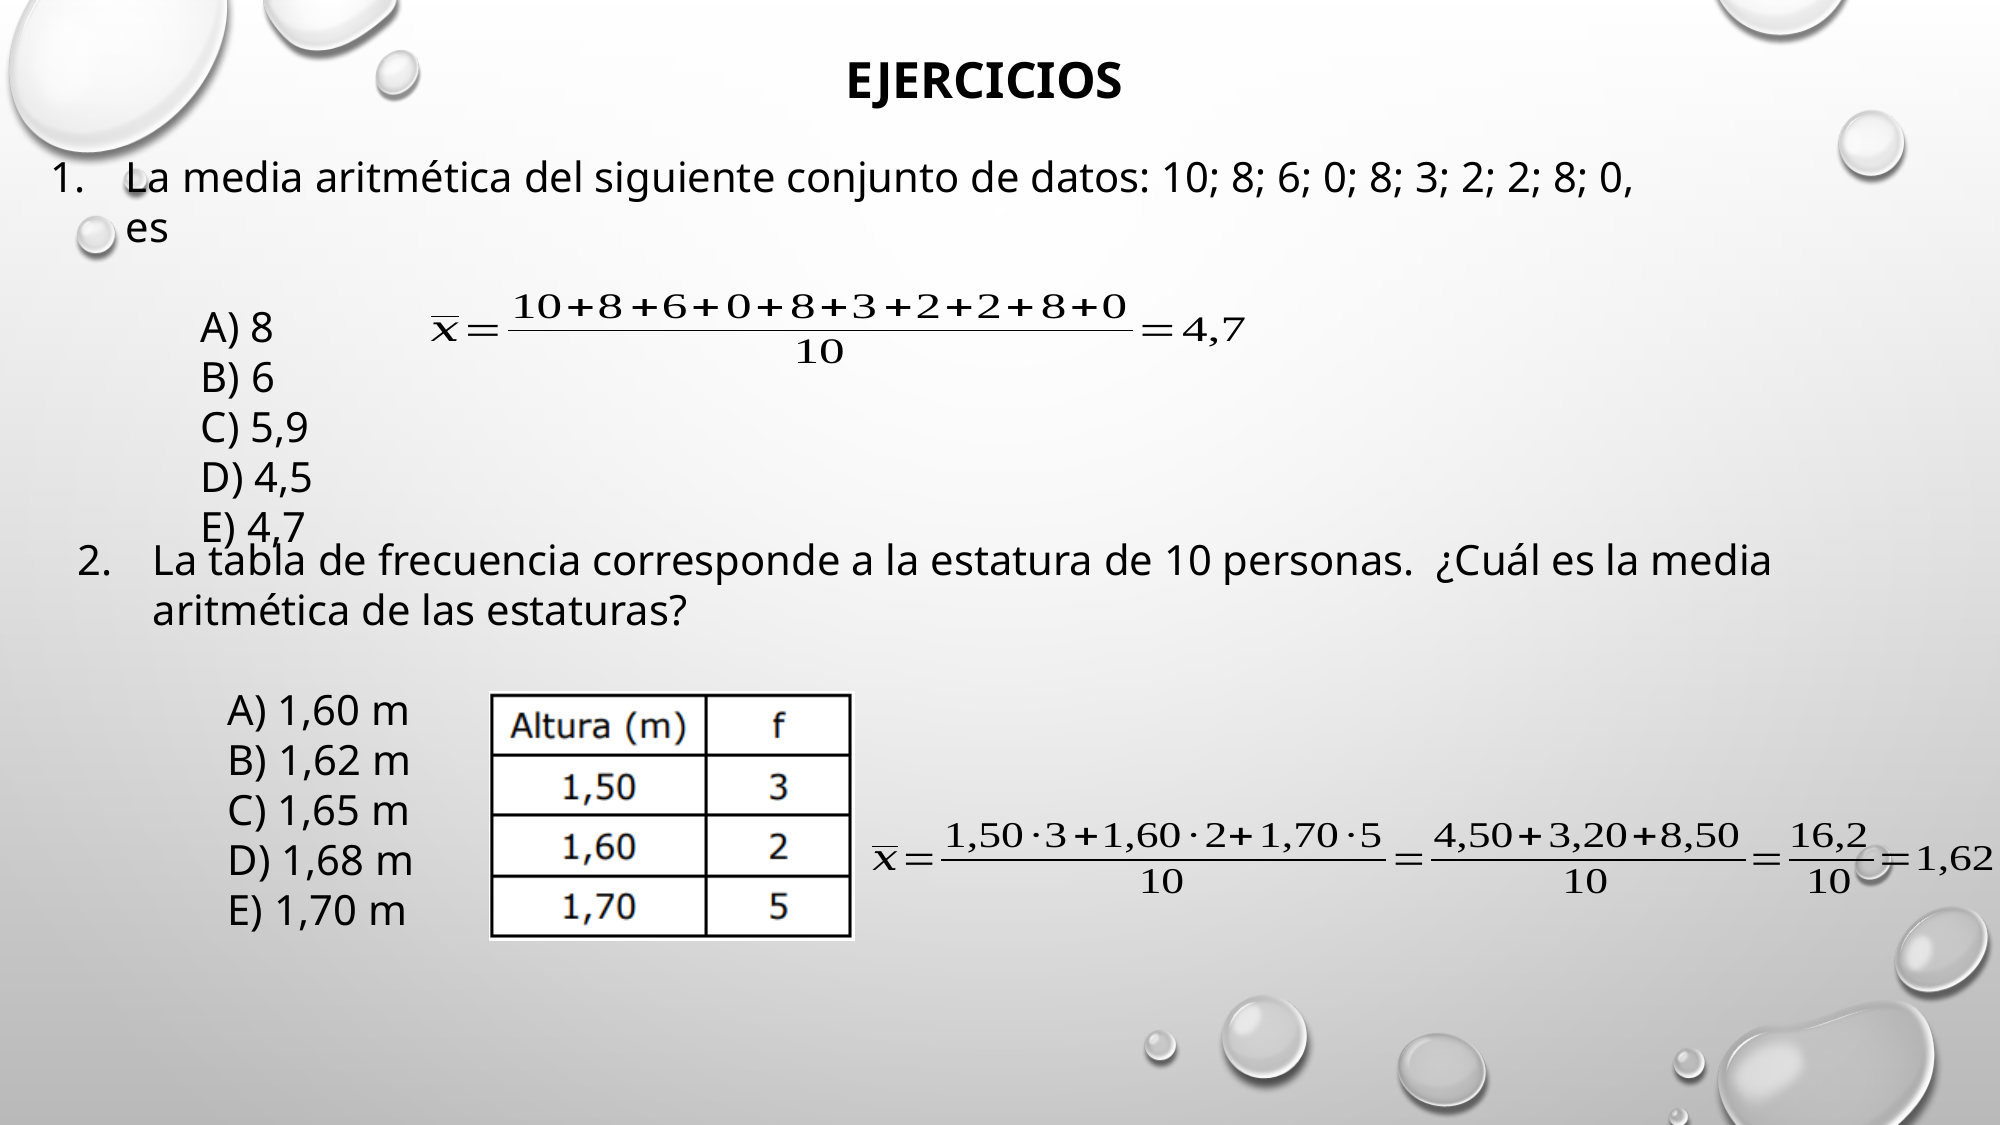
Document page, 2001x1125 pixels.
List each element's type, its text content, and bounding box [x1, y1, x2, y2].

text_box EJERCICIOS [830, 40, 1149, 116]
text_box La media aritmética del siguiente conjunto de datos: 10; 8; 6; 0; 8; 3; 2; 2; 8; 0, es A) 8 B) 6 C) 5,9 D) 4,5 E) 4,7 [36, 143, 1704, 558]
picture [0, 0, 2000, 1125]
